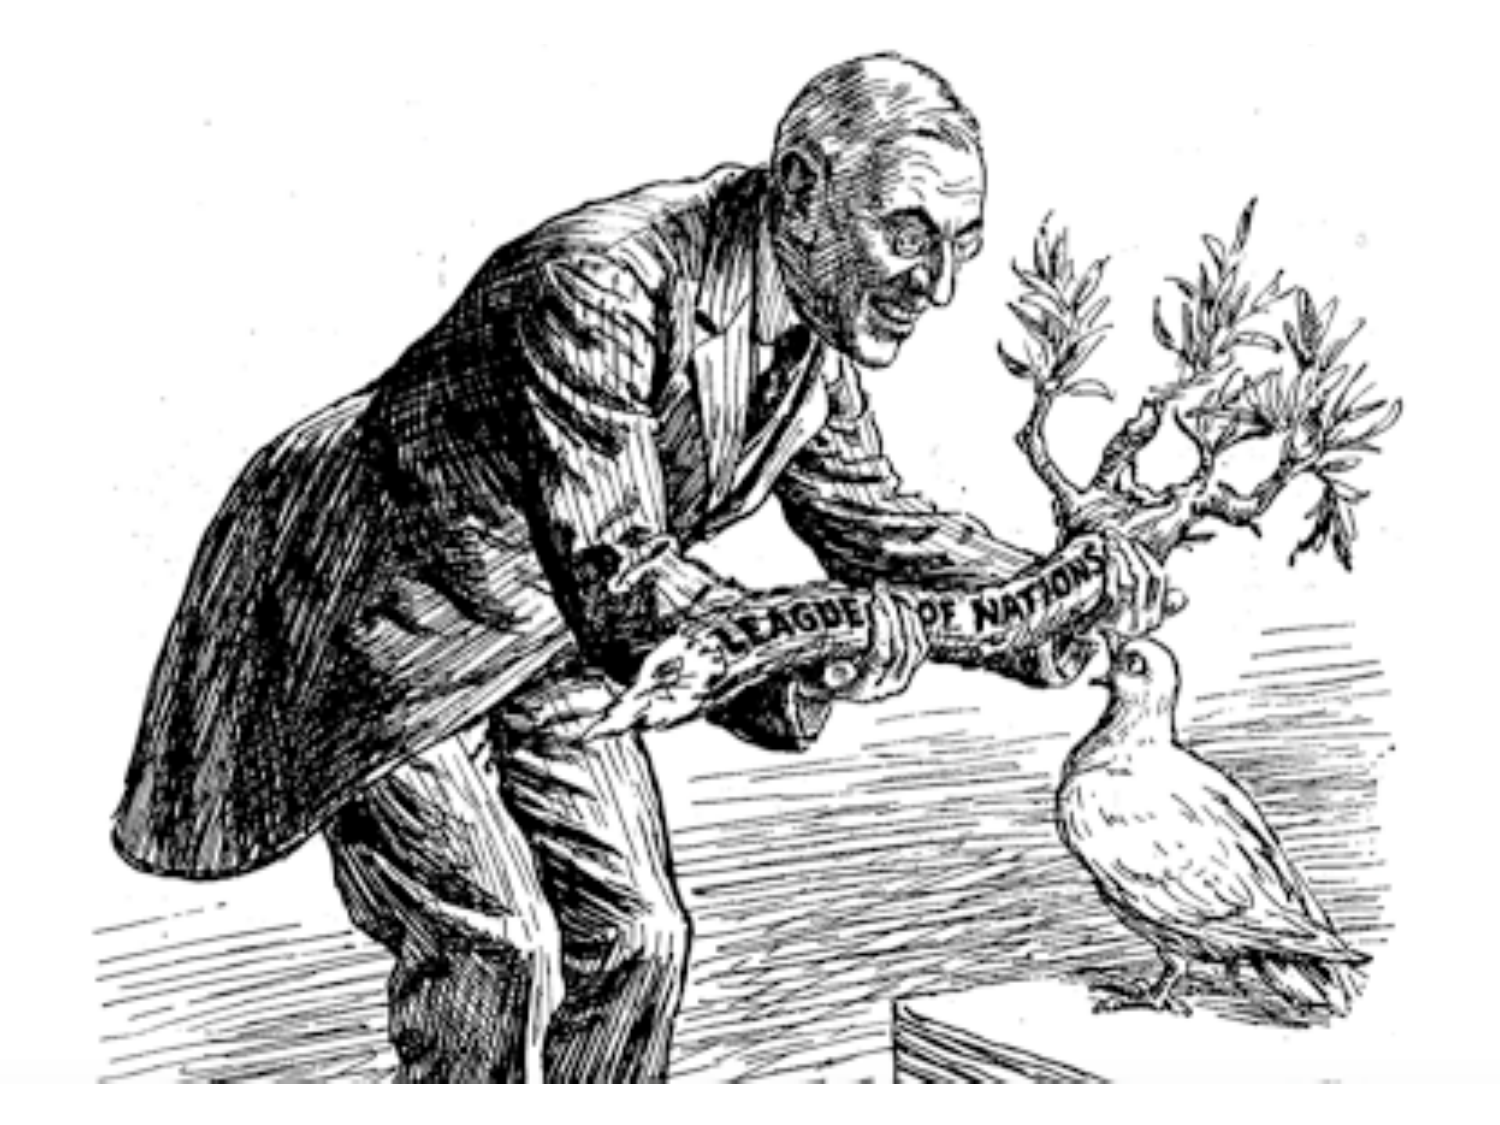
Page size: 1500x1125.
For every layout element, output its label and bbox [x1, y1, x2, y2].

list [0, 44, 1500, 1084]
